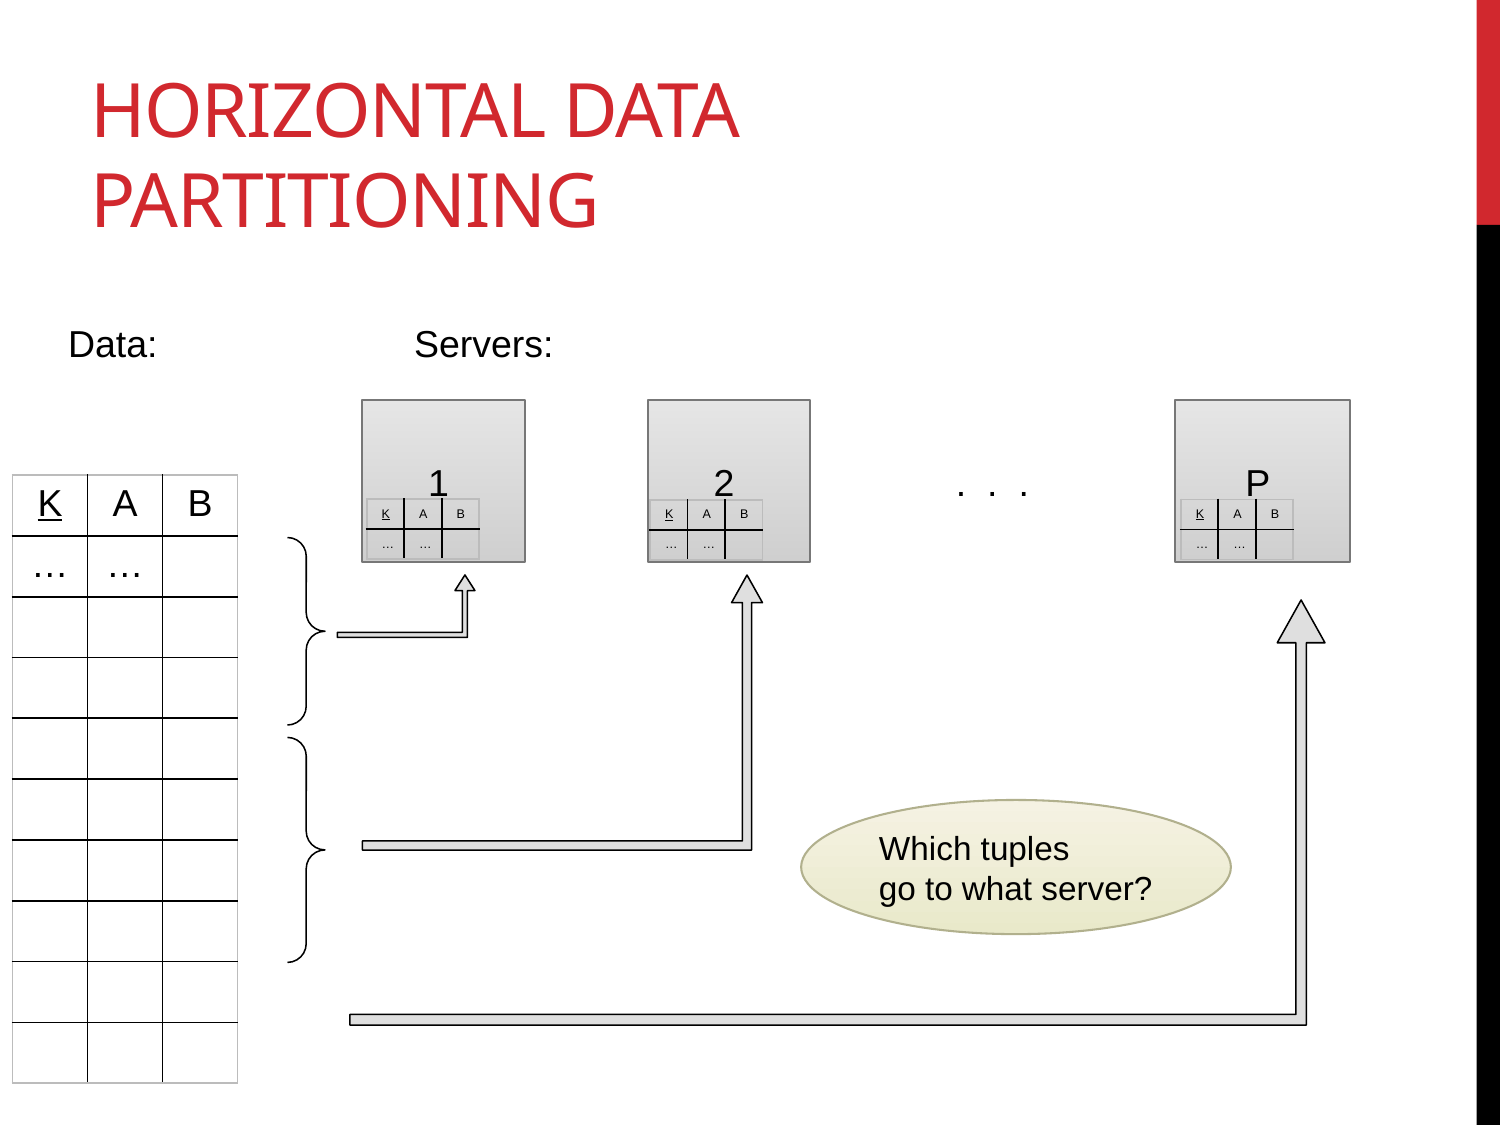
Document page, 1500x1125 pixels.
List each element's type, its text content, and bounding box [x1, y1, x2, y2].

table_header A [405, 500, 441, 528]
table_cell [13, 1023, 87, 1082]
text_box 2 [647, 399, 811, 563]
table_cell … [88, 537, 162, 596]
table_cell [13, 658, 87, 717]
table_cell [163, 598, 237, 657]
table_header K [651, 501, 687, 529]
text_box . . . [941, 451, 1045, 512]
table_header A [688, 501, 724, 529]
text_box Which tuples go to what server? [800, 798, 1232, 936]
table_cell [163, 1023, 237, 1082]
text_box [287, 737, 325, 963]
text_box 1 [361, 399, 526, 563]
table_cell [163, 719, 237, 778]
table_cell [163, 841, 237, 900]
text_box [287, 537, 325, 726]
table_cell [163, 780, 237, 839]
table_header K [1182, 500, 1217, 529]
table_cell [163, 902, 237, 961]
text_box [337, 574, 475, 638]
table_cell [163, 537, 237, 596]
table_cell [13, 841, 87, 900]
text_box P [1174, 399, 1351, 563]
table_cell [88, 658, 162, 717]
table_cell [13, 780, 87, 839]
table_cell [13, 962, 87, 1022]
table_header A [88, 476, 162, 535]
table_cell … [368, 530, 403, 558]
table_cell [88, 1023, 162, 1082]
table_cell … [13, 537, 87, 596]
table_cell … [1219, 530, 1255, 559]
table_cell [88, 719, 162, 778]
table_header B [1257, 500, 1292, 529]
table_header B [726, 501, 762, 529]
table_cell [163, 658, 237, 717]
table_cell … [405, 530, 441, 558]
title Horizontal Data Partitioning [75, 25, 1025, 250]
table_header B [163, 476, 237, 535]
table_cell [1257, 530, 1292, 559]
table_cell [88, 902, 162, 961]
table_cell … [688, 531, 724, 559]
table_cell [13, 598, 87, 657]
table_cell [13, 902, 87, 961]
table_header K [368, 500, 403, 528]
table_header K [13, 476, 87, 535]
table_cell [726, 531, 762, 559]
table_header B [443, 500, 478, 528]
text_box Data: [53, 312, 173, 373]
text_box [362, 575, 763, 851]
table_cell [88, 962, 162, 1022]
table_header A [1219, 500, 1255, 529]
text_box [349, 600, 1325, 1026]
table_cell … [651, 531, 687, 559]
table_cell [88, 841, 162, 900]
text_box Servers: [399, 312, 569, 373]
table_cell [443, 530, 478, 558]
table_cell [163, 962, 237, 1022]
table_cell … [1182, 530, 1217, 559]
table_cell [88, 598, 162, 657]
table_cell [13, 719, 87, 778]
table_cell [88, 780, 162, 839]
